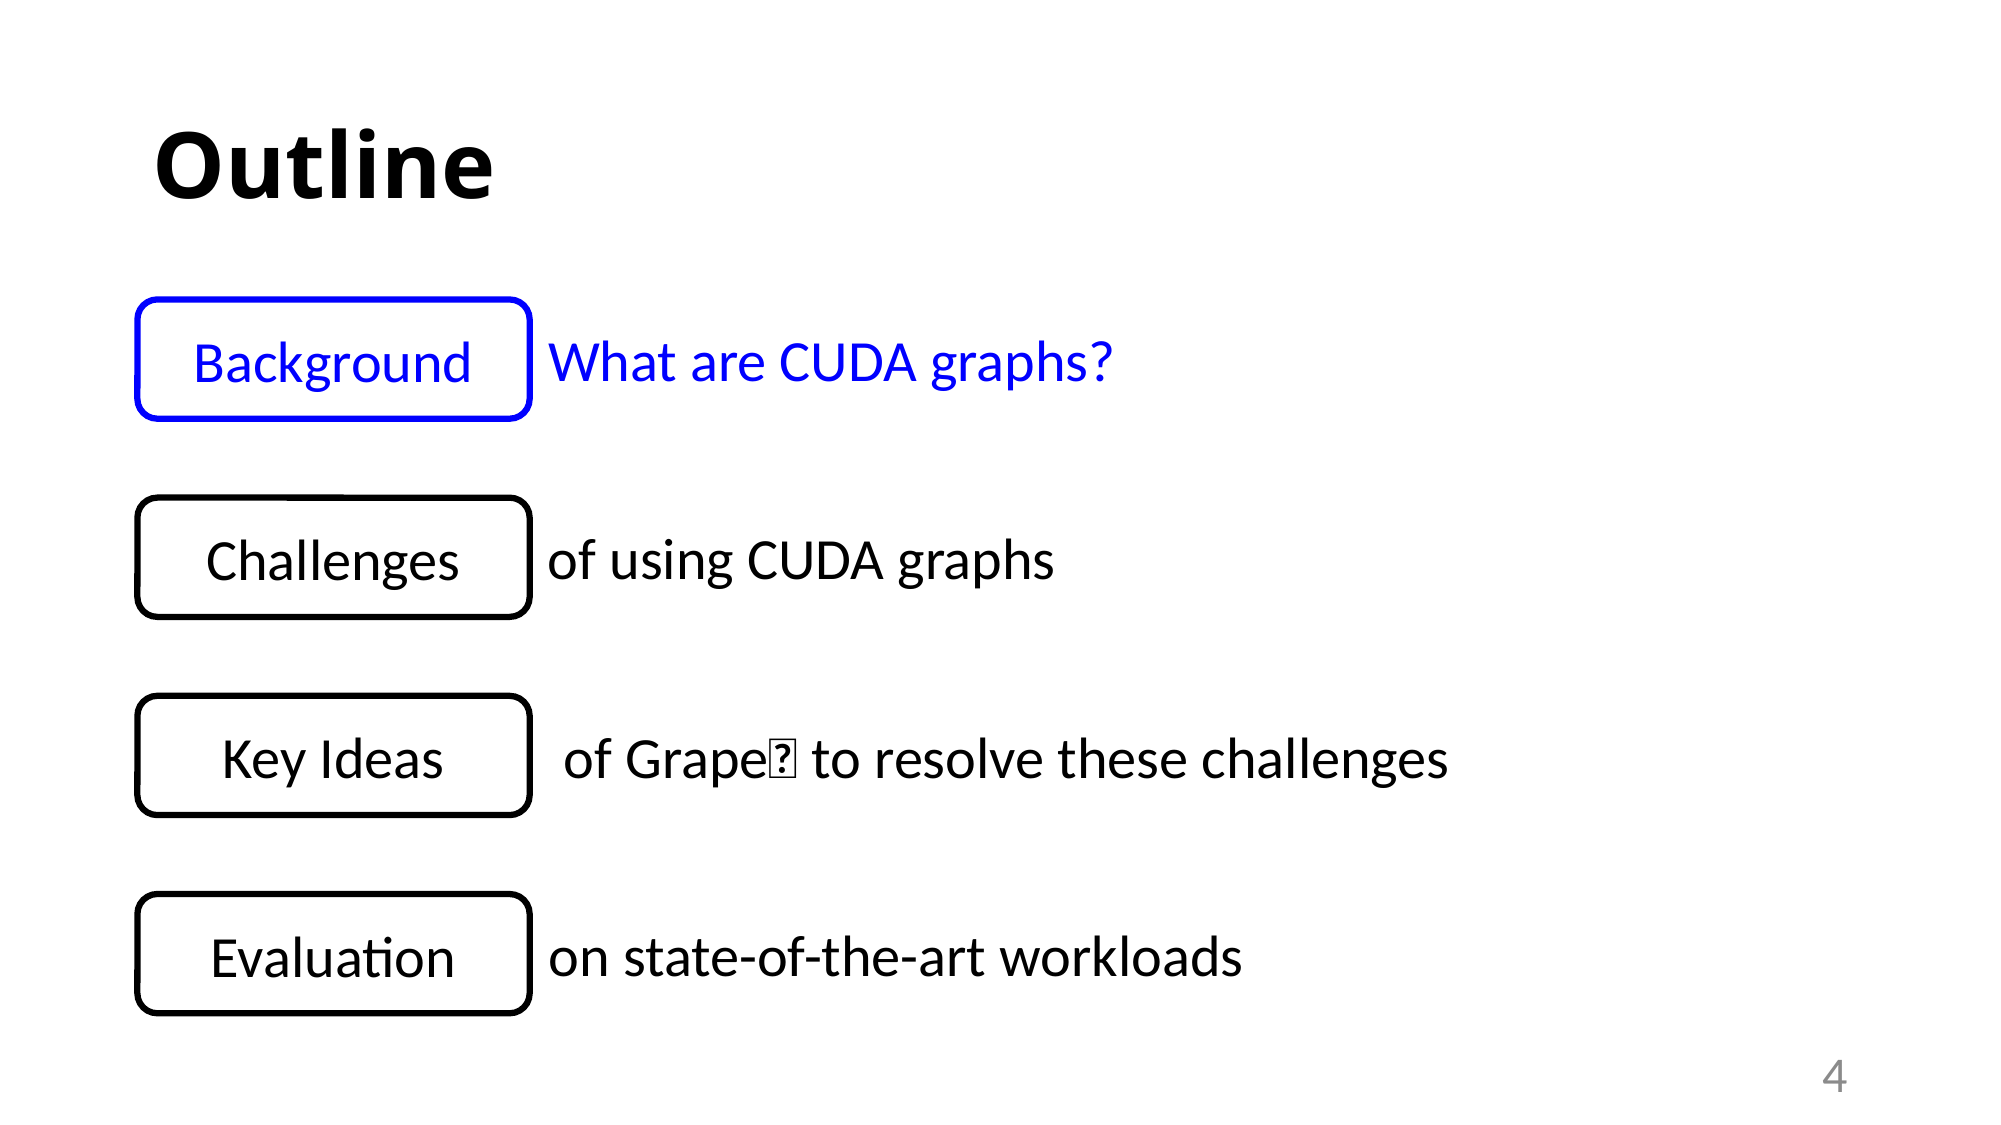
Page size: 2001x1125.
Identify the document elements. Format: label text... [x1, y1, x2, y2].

text_box on state-of-the-art workloads [534, 910, 1259, 996]
text_box Challenges [136, 496, 531, 618]
text_box Background [136, 298, 531, 420]
title Outline [137, 59, 1863, 278]
text_box of Grape🍇 to resolve these challenges [549, 712, 1465, 798]
text_box Evaluation [136, 892, 531, 1015]
text_box of using CUDA graphs [533, 514, 1071, 600]
text_box Key Ideas [136, 694, 531, 817]
text_box What are CUDA graphs? [533, 316, 1131, 401]
slide_number 4 [1412, 1042, 1863, 1103]
